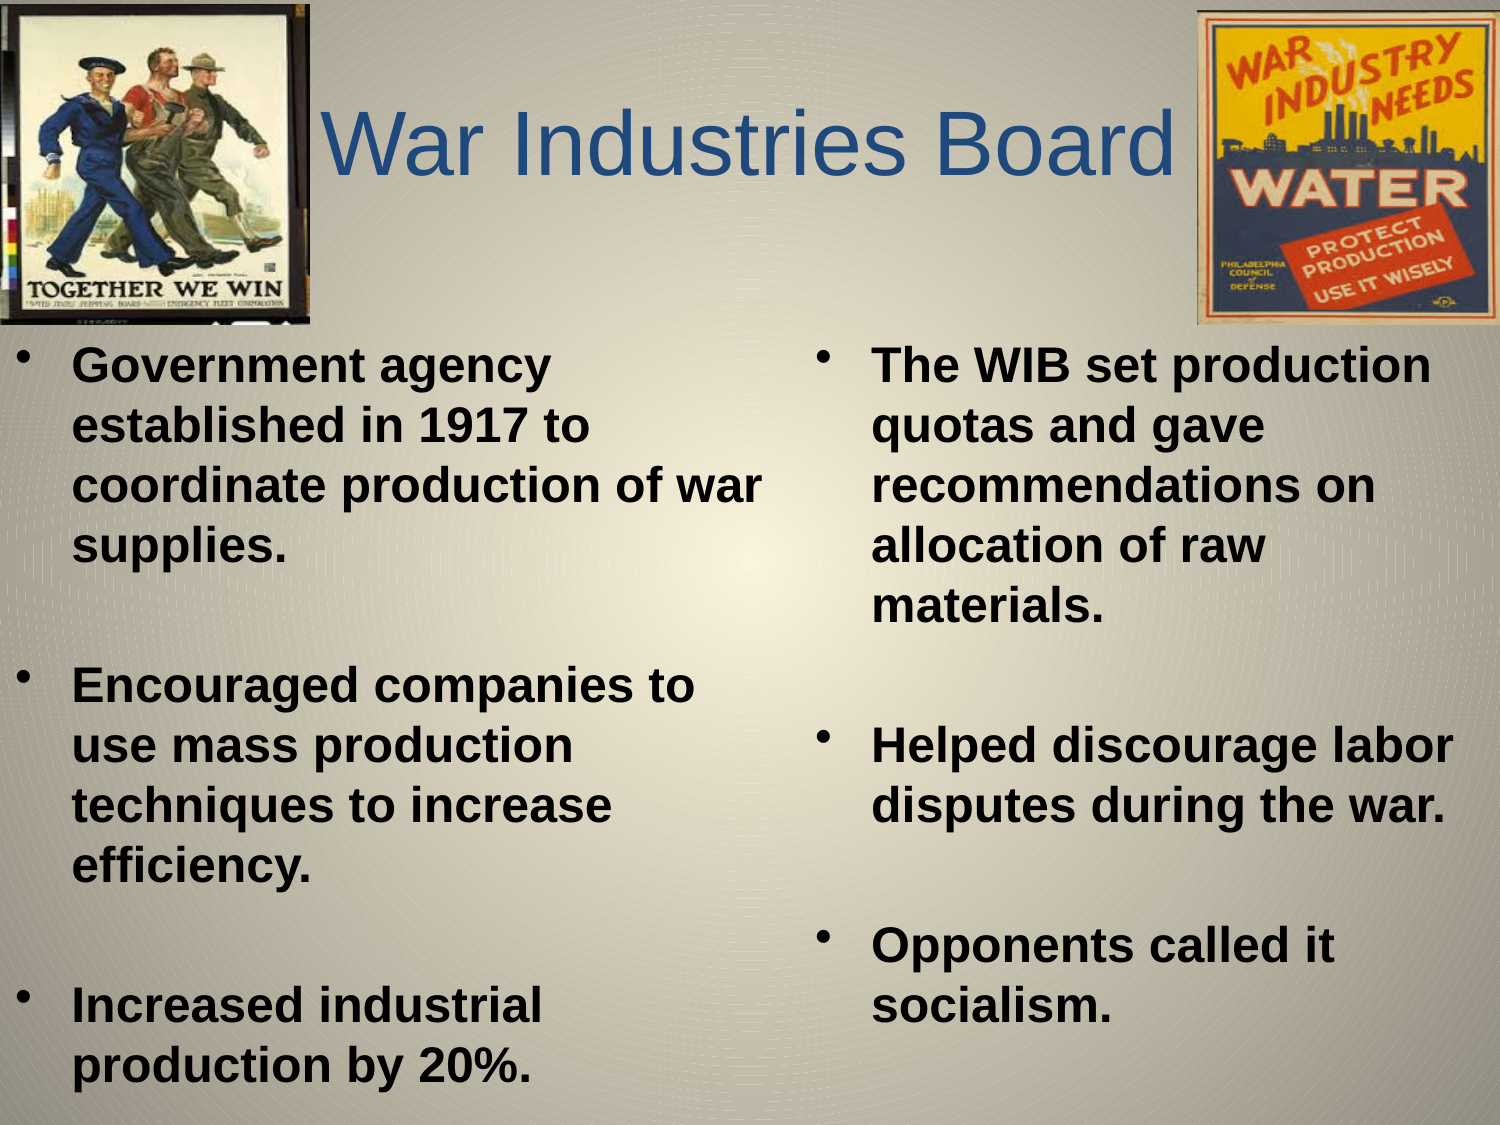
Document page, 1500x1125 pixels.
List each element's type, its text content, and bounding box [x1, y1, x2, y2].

picture [0, 4, 310, 326]
title War Industries Board [313, 45, 1191, 233]
list Government agency established in 1917 to coordinate production of war supplies. Encouraged companies to use mass production techniques to increase efficiency. Increased industrial production by 20%. [0, 324, 800, 1125]
list The WIB set production quotas and gave recommendations on allocation of raw materials. Helped discourage labor disputes during the war. Opponents called it socialism. [800, 324, 1500, 1125]
picture [1196, 9, 1500, 326]
